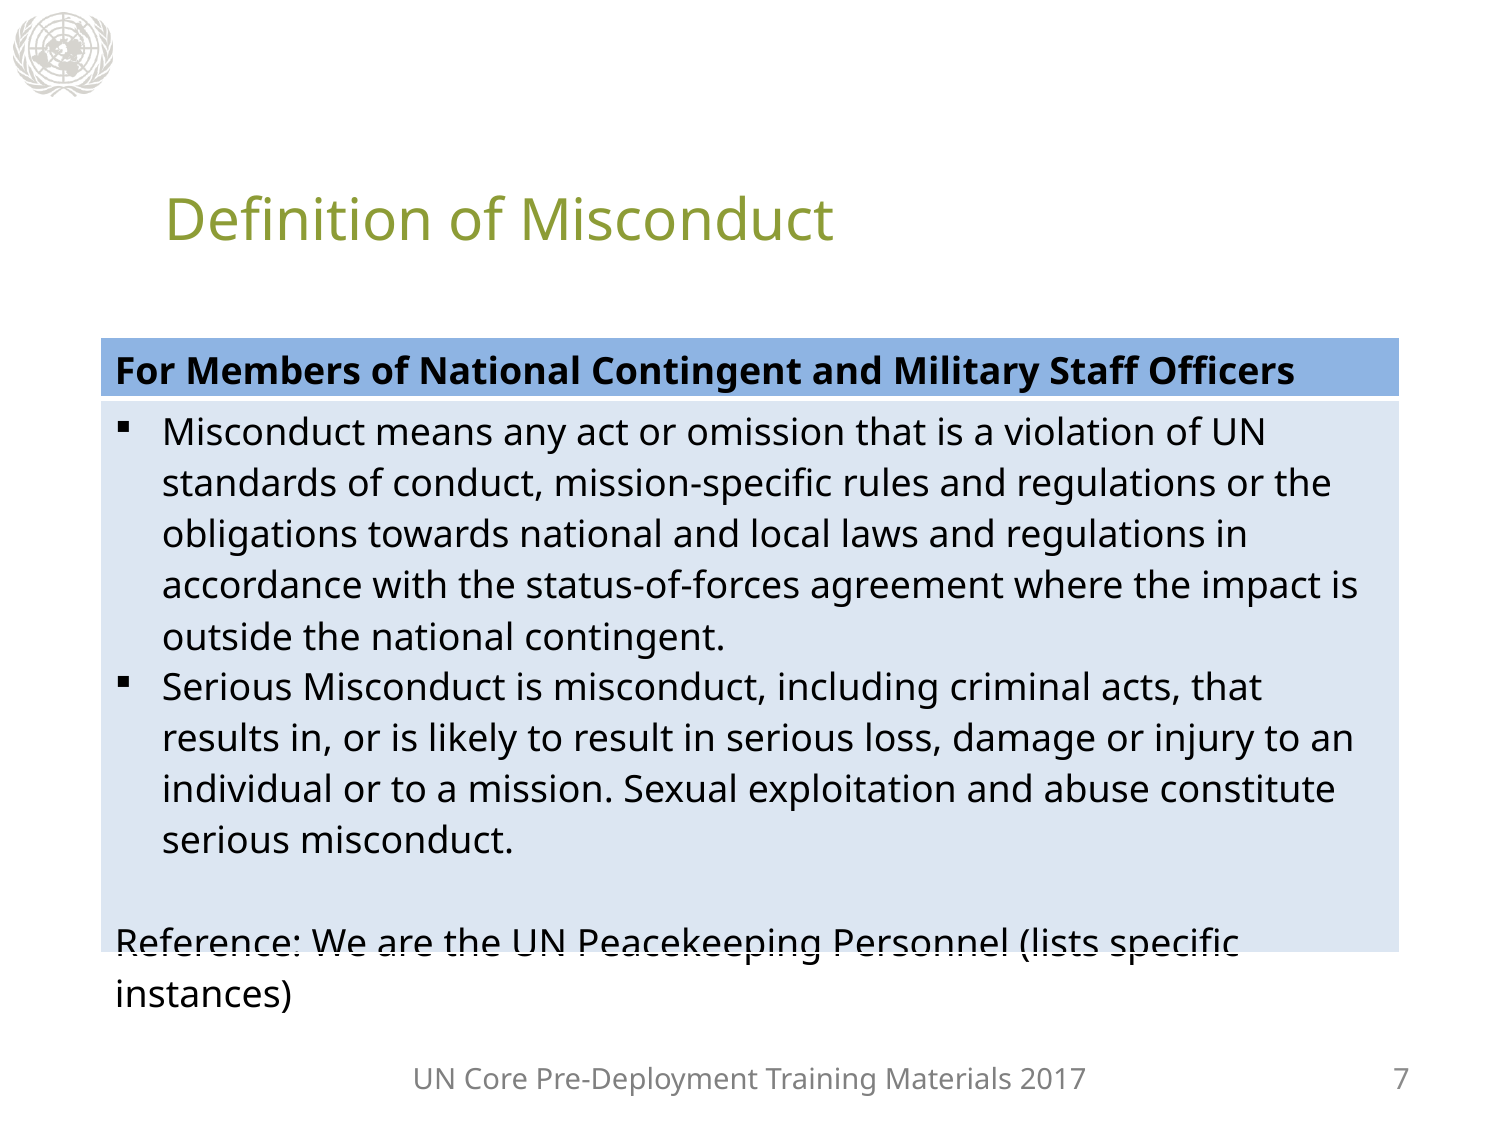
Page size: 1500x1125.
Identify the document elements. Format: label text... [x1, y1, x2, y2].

text_box UN Core Pre-Deployment Training Materials 2017 [350, 1052, 1150, 1103]
picture [13, 12, 113, 97]
text_box Definition of Misconduct [149, 174, 1363, 260]
slide_number 7 [1150, 1052, 1425, 1103]
table_header For Members of National Contingent and Military Staff Officers [101, 338, 1399, 396]
table_cell Misconduct means any act or omission that is a violation of UN standards of conduct, mission-specific rules and regulations or the obligations towards national and local laws and regulations in accordance with the status-of-forces agreement where the impact is outside the national contingent. Serious Misconduct is misconduct, including criminal acts, that results in, or is likely to result in serious loss, damage or injury to an individual or to a mission. Sexual exploitation and abuse constitute serious misconduct. Reference: We are the UN Peacekeeping Personnel (lists specific instances) [101, 401, 1399, 952]
